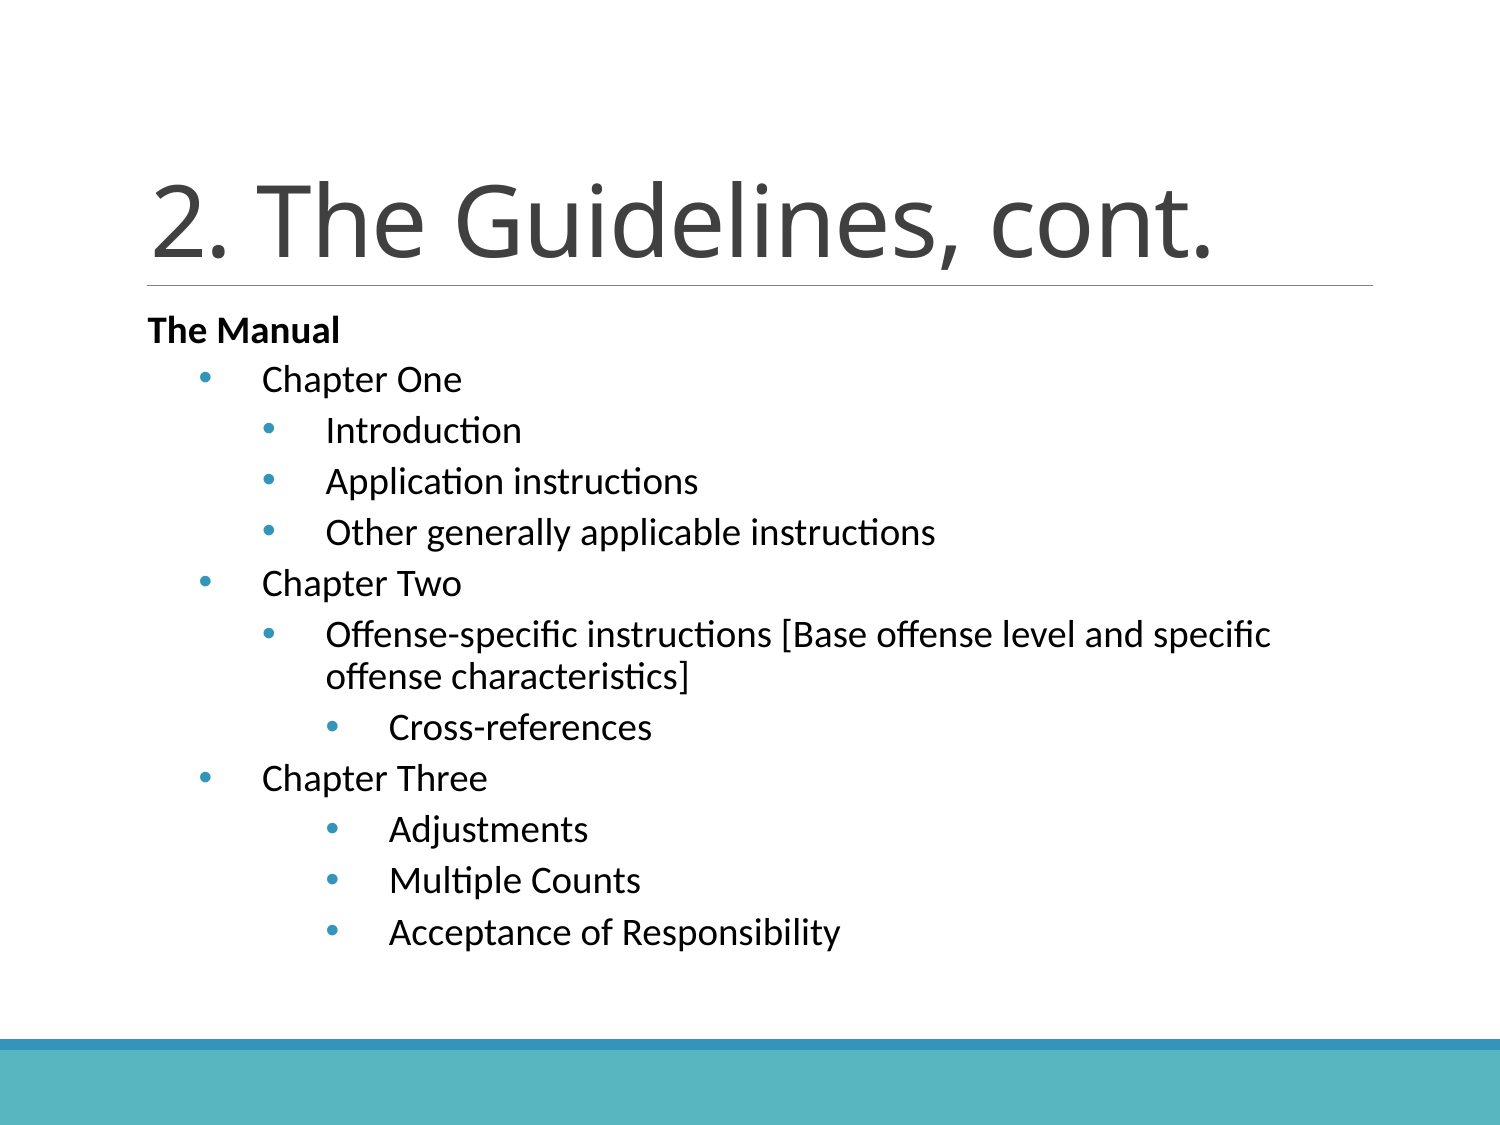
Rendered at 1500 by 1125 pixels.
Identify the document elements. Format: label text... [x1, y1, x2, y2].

title 2. The Guidelines, cont. [135, 47, 1373, 285]
list The Manual Chapter One Introduction Application instructions Other generally applicable instructions Chapter Two Offense-specific instructions [Base offense level and specific offense characteristics] Cross-references Chapter Three Adjustments Multiple Counts Acceptance of Responsibility [135, 302, 1373, 963]
